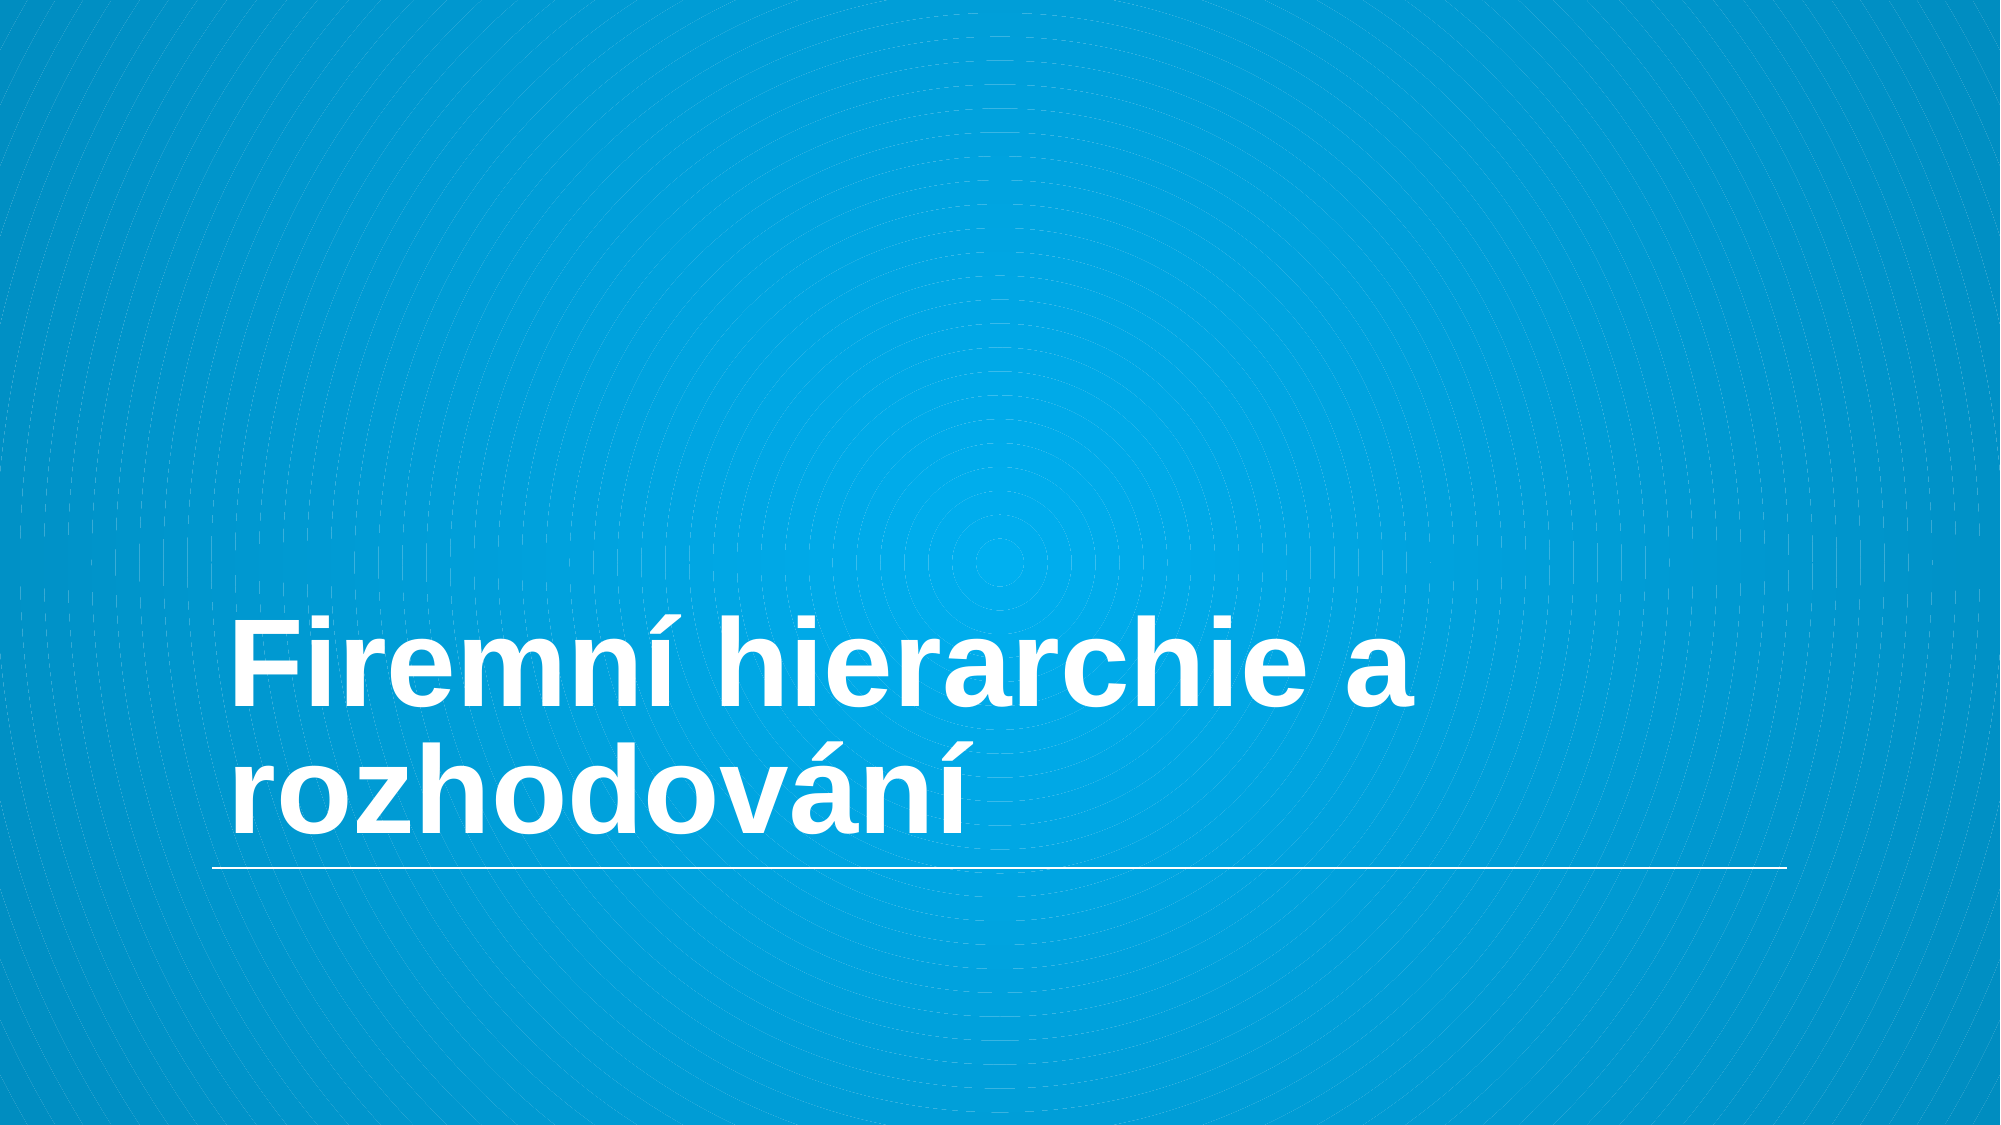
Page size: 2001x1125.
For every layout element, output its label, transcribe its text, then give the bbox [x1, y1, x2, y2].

title Firemní hierarchie a rozhodování [212, 416, 1788, 867]
